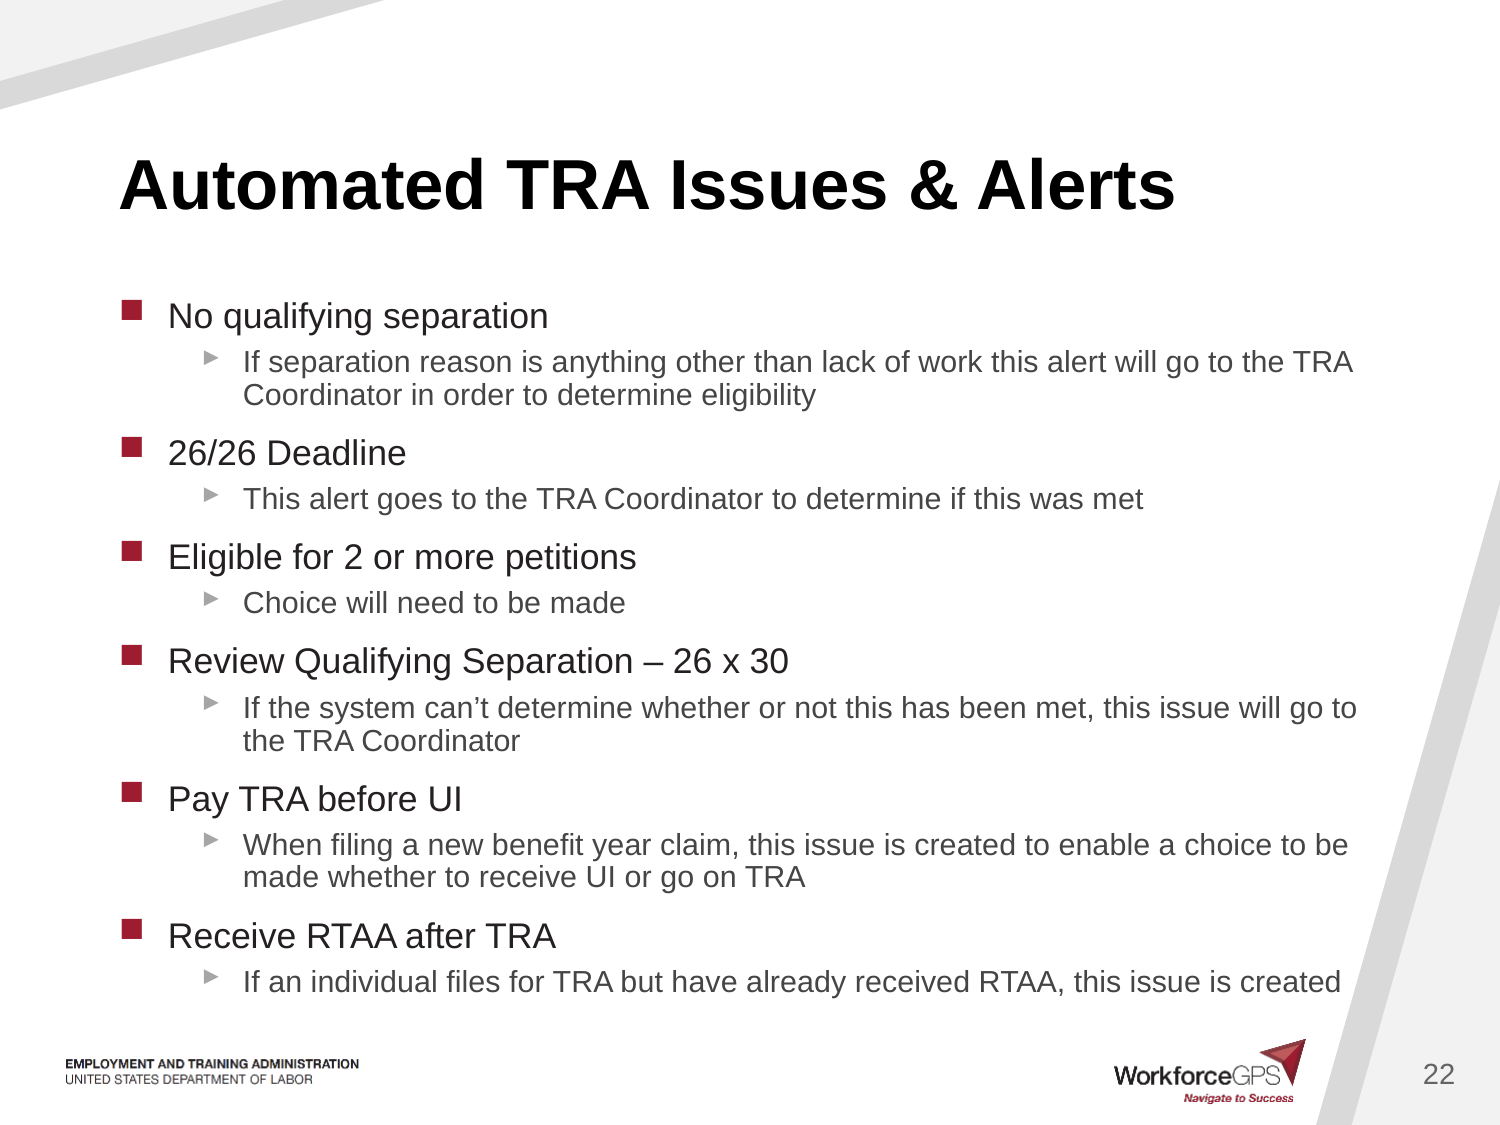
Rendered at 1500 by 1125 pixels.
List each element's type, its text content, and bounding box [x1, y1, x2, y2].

slide_number 22 [1260, 1042, 1471, 1103]
title Automated TRA Issues & Alerts [103, 59, 1409, 233]
list No qualifying separation If separation reason is anything other than lack of work this alert will go to the TRA Coordinator in order to determine eligibility 26/26 Deadline This alert goes to the TRA Coordinator to determine if this was met Eligible for 2 or more petitions Choice will need to be made Review Qualifying Separation – 26 x 30 If the system can’t determine whether or not this has been met, this issue will go to the TRA Coordinator Pay TRA before UI When filing a new benefit year claim, this issue is created to enable a choice to be made whether to receive UI or go on TRA Receive RTAA after TRA If an individual files for TRA but have already received RTAA, this issue is created [103, 290, 1409, 1014]
picture [59, 1053, 370, 1092]
picture [1112, 1038, 1308, 1105]
